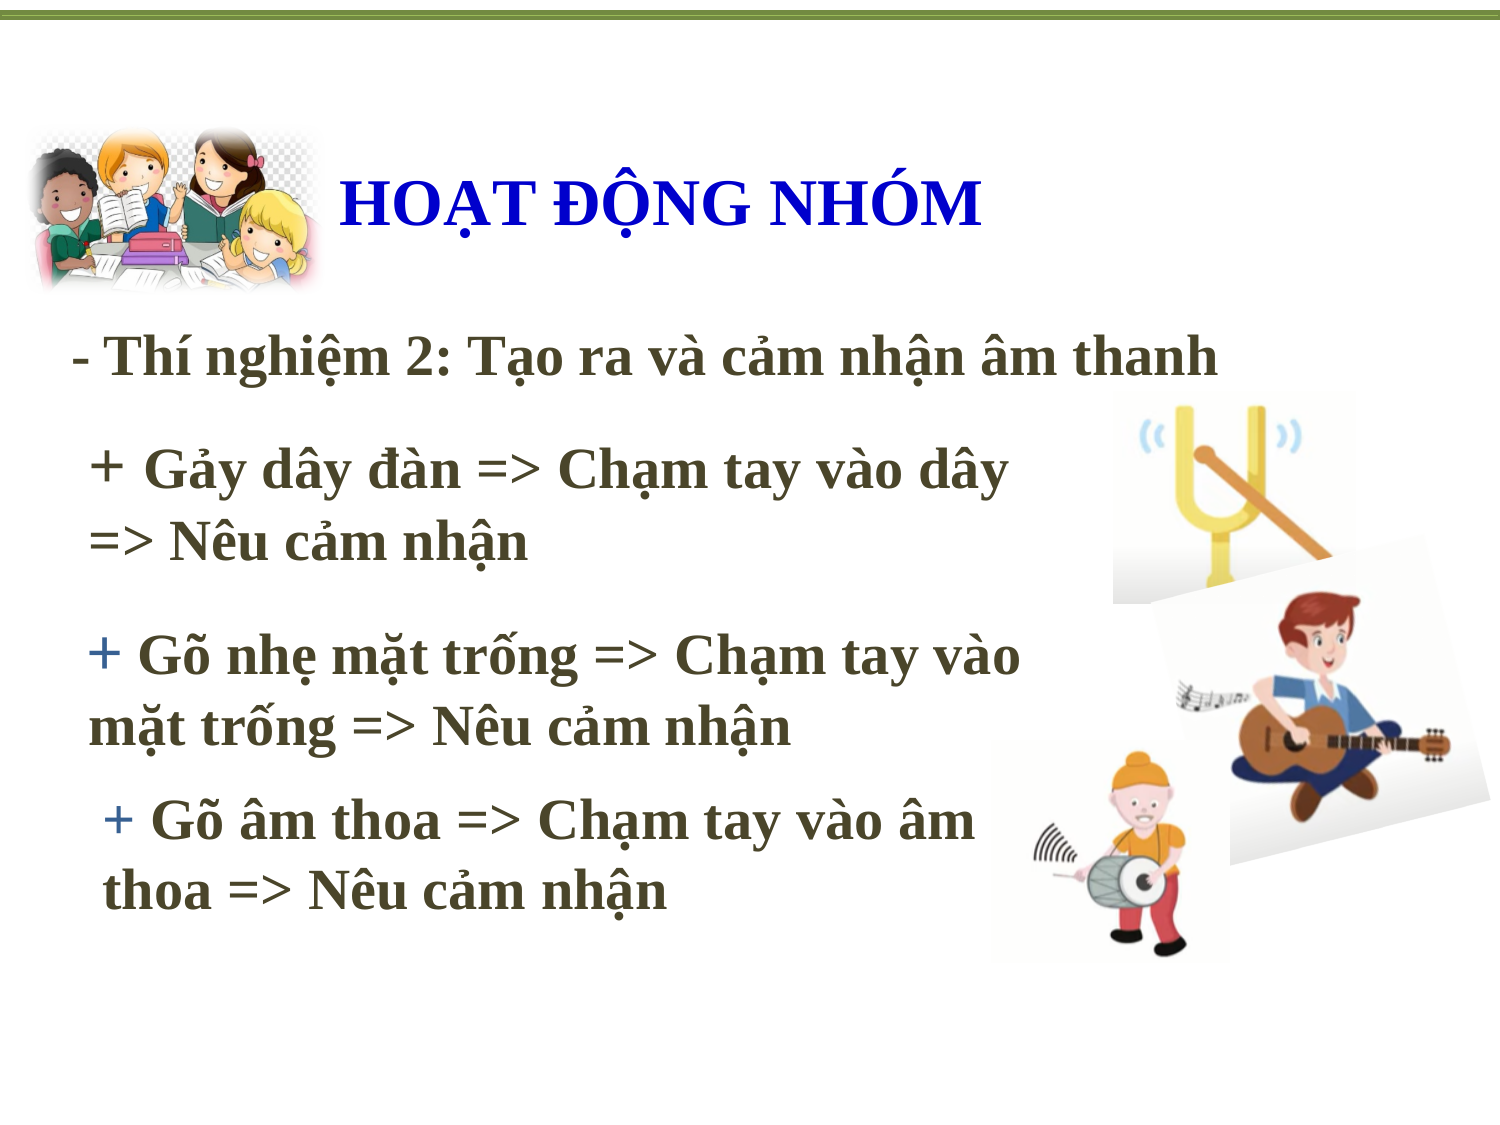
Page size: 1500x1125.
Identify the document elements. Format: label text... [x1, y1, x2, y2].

text_box + Gõ nhẹ mặt trống => Chạm tay vào mặt trống => Nêu cảm nhận [74, 600, 1119, 765]
text_box HOẠT ĐỘNG NHÓM [329, 151, 1113, 247]
picture [24, 122, 326, 296]
text_box + Gõ âm thoa => Chạm tay vào âm thoa => Nêu cảm nhận [87, 773, 986, 929]
picture [991, 391, 1490, 963]
text_box - Thí nghiệm 2: Tạo ra và cảm nhận âm thanh [56, 275, 1444, 395]
text_box + Gảy dây đàn => Chạm tay vào dây => Nêu cảm nhận [74, 414, 1063, 580]
text_box [0, 10, 1500, 20]
